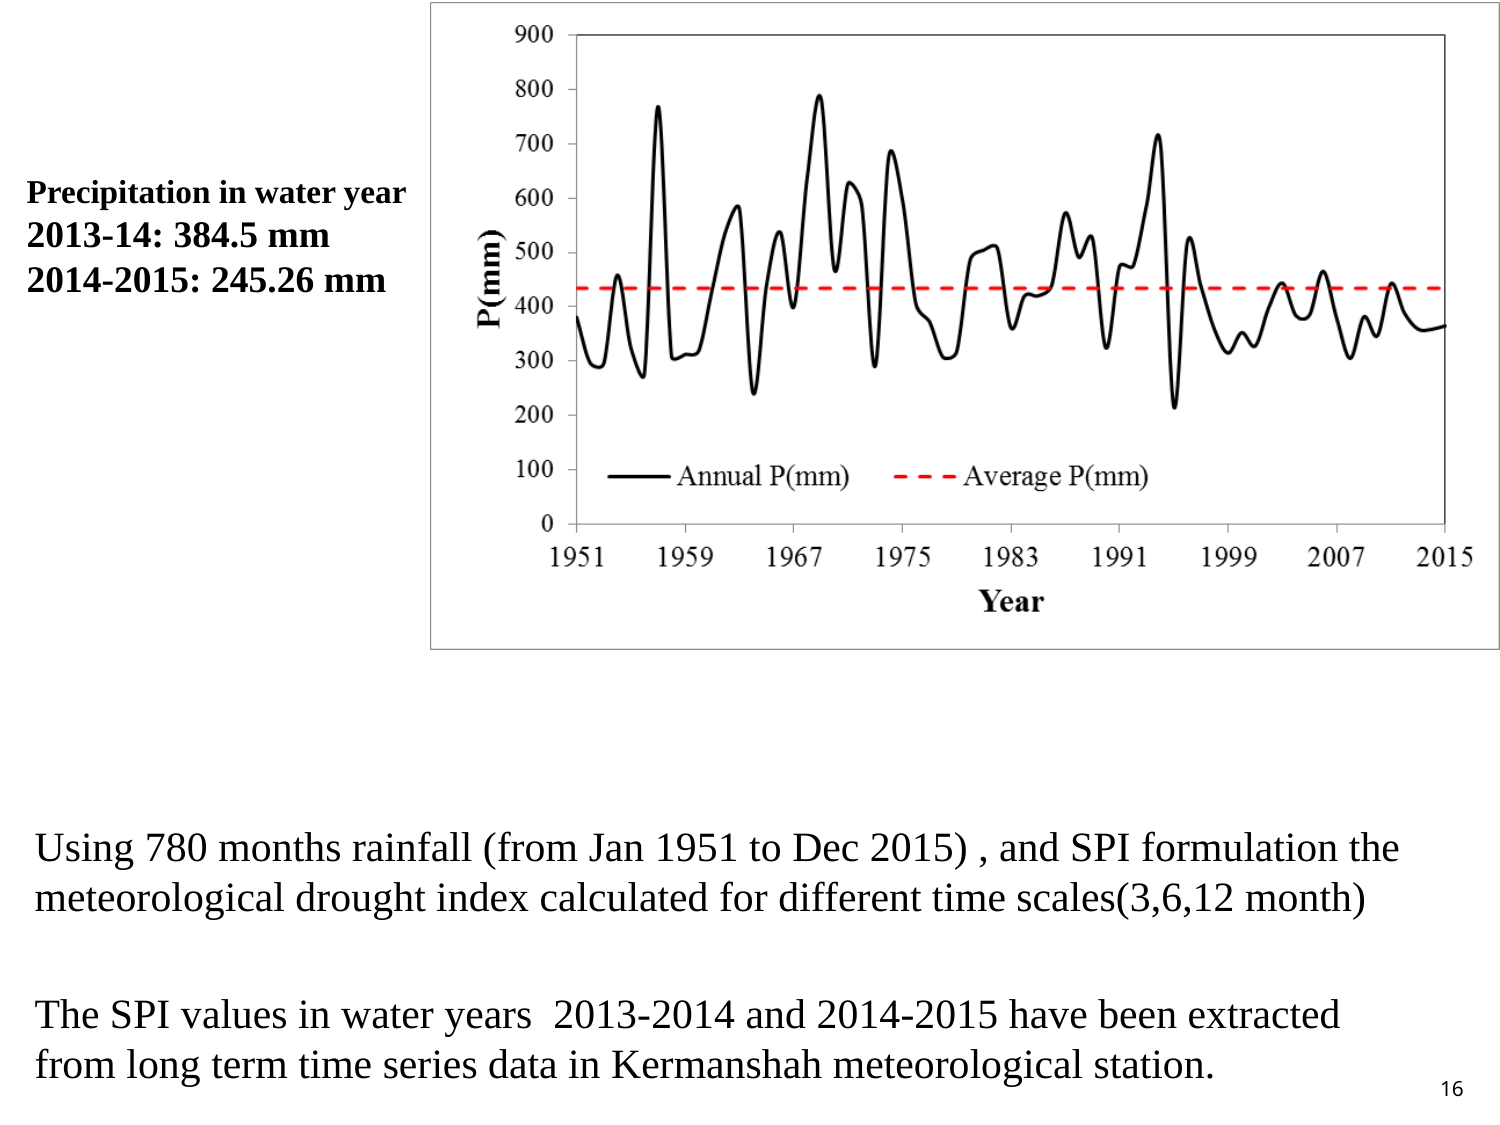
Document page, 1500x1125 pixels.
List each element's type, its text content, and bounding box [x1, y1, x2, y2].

picture [430, 2, 1500, 651]
slide_number 16 [1418, 1051, 1479, 1112]
text_box Precipitation in water year 2013-14: 384.5 mm 2014-2015: 245.26 mm [0, 162, 424, 308]
list Using 780 months rainfall (from Jan 1951 to Dec 2015) , and SPI formulation the meteorological drought index calculated for different time scales(3,6,12 month) The SPI values in water years 2013-2014 and 2014-2015 have been extracted from long term time series data in Kermanshah meteorological station. [1, 812, 1427, 1125]
